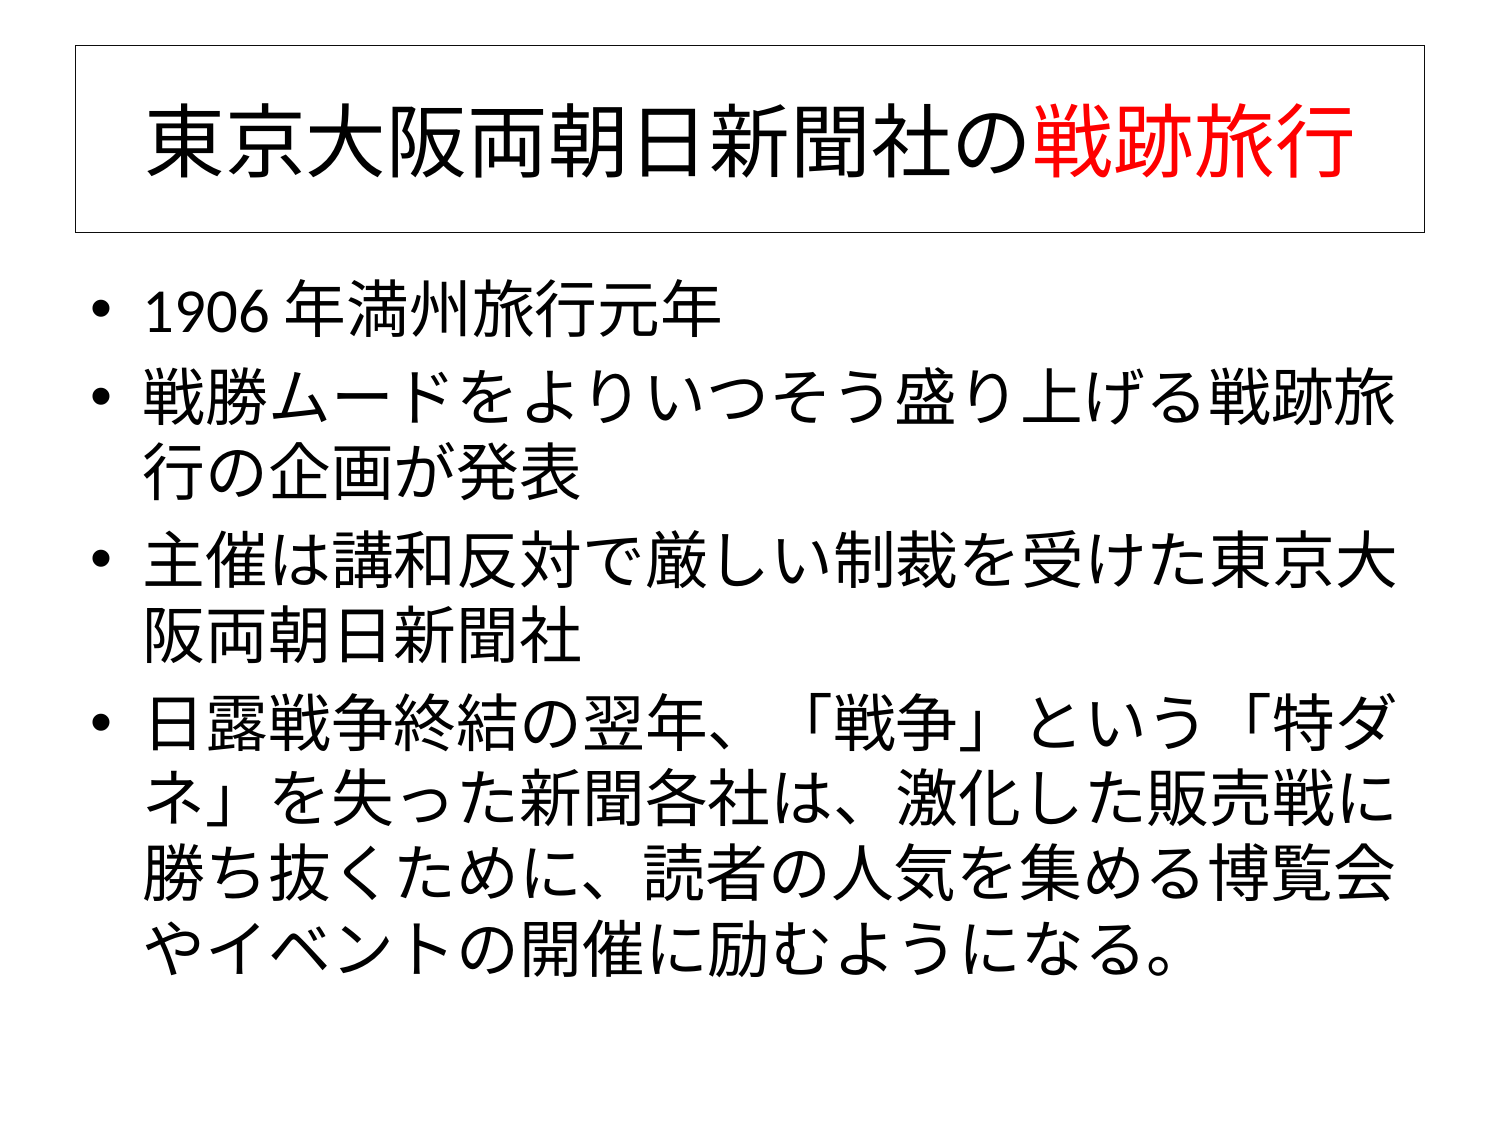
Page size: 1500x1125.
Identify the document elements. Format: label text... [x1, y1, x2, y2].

title 東京大阪両朝日新聞社の戦跡旅行 [75, 45, 1425, 233]
list 1906年満州旅行元年 戦勝ムードをよりいつそう盛り上げる戦跡旅行の企画が発表 主催は講和反対で厳しい制裁を受けた東京大阪両朝日新聞社 日露戦争終結の翌年、「戦争」という「特ダネ」を失った新聞各社は、激化した販売戦に勝ち抜くために、読者の人気を集める博覧会やイベントの開催に励むようになる。 [75, 262, 1425, 1005]
